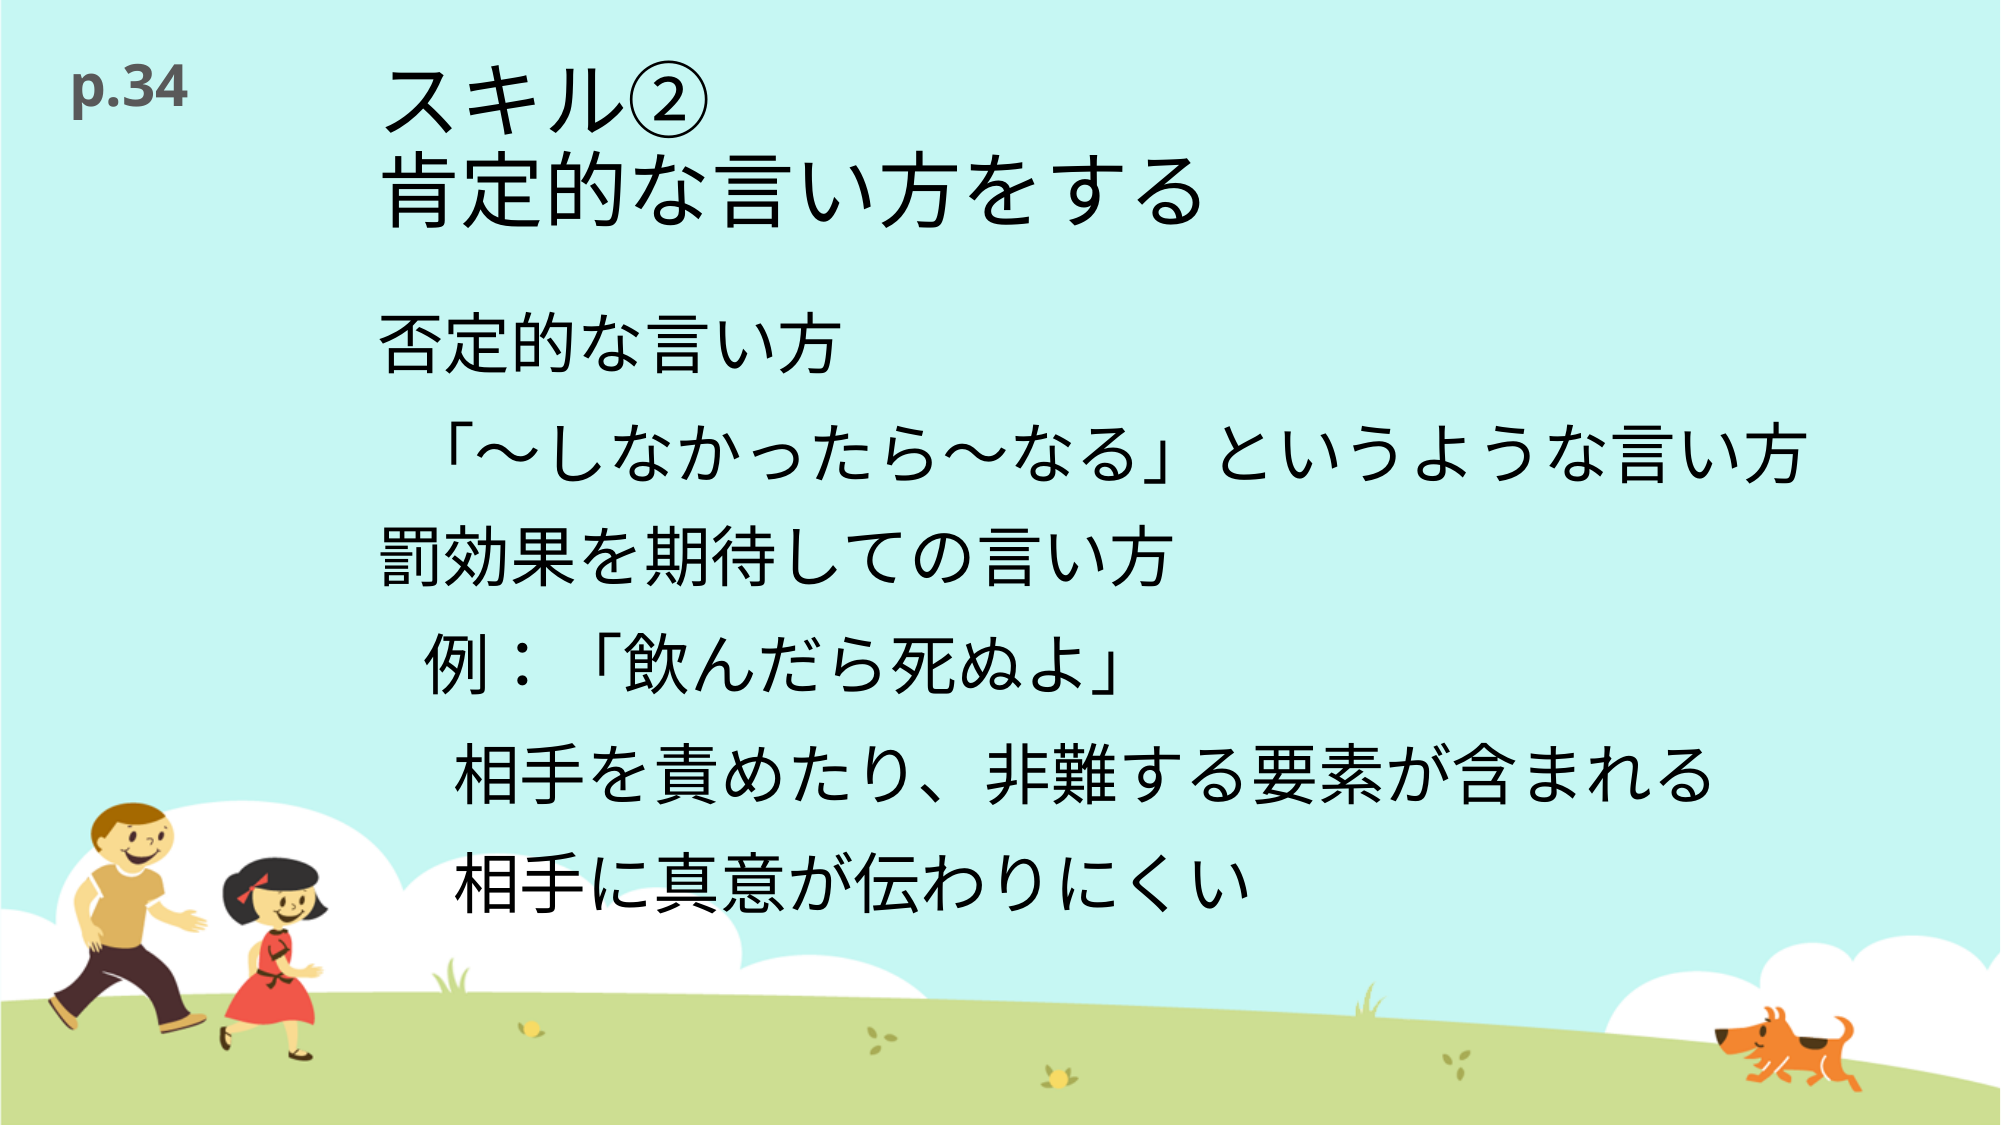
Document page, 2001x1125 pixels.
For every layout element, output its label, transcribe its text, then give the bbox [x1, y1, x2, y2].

picture [0, 0, 2001, 1125]
text_box p.34 [18, 18, 240, 148]
title スキル② 肯定的な言い方をする [362, 50, 1900, 247]
list 否定的な言い方 「～しなかったら～なる」というような言い方 罰効果を期待しての言い方 例：「飲んだら死ぬよ」 相手を責めたり、非難する要素が含まれる 相手に真意が伝わりにくい [362, 303, 1900, 979]
